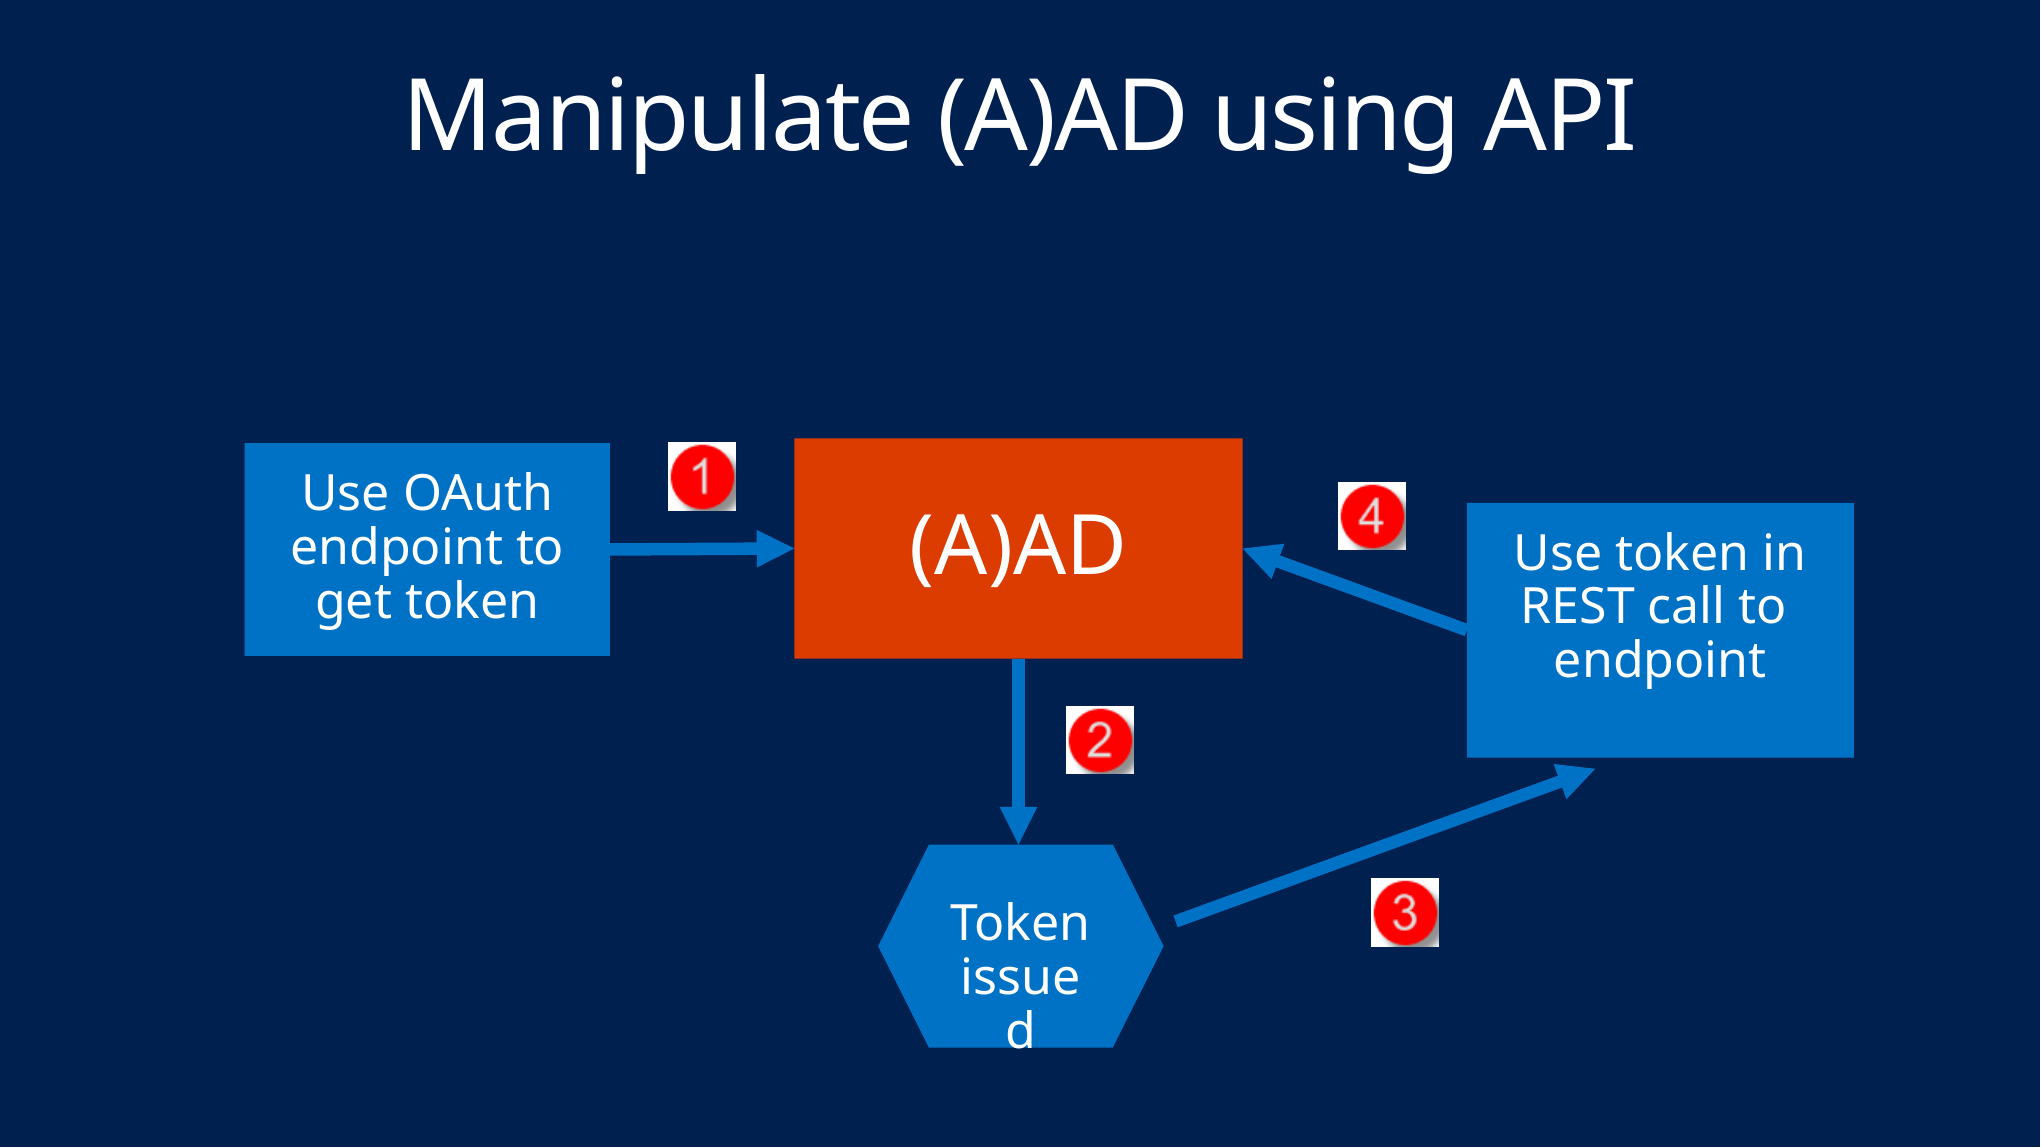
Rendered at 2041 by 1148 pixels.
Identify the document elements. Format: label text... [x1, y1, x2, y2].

text_box Token issued [877, 843, 1165, 1049]
picture [1371, 878, 1440, 947]
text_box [1175, 768, 1596, 922]
title Manipulate (A)AD using API [45, 48, 1996, 200]
picture [1337, 481, 1406, 550]
text_box (A)AD [794, 438, 1243, 659]
text_box Use OAuth endpoint to get token [244, 442, 611, 657]
text_box Use token in REST call to endpoint [1466, 502, 1855, 758]
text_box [1242, 548, 1468, 631]
picture [1066, 706, 1134, 774]
picture [668, 442, 736, 511]
